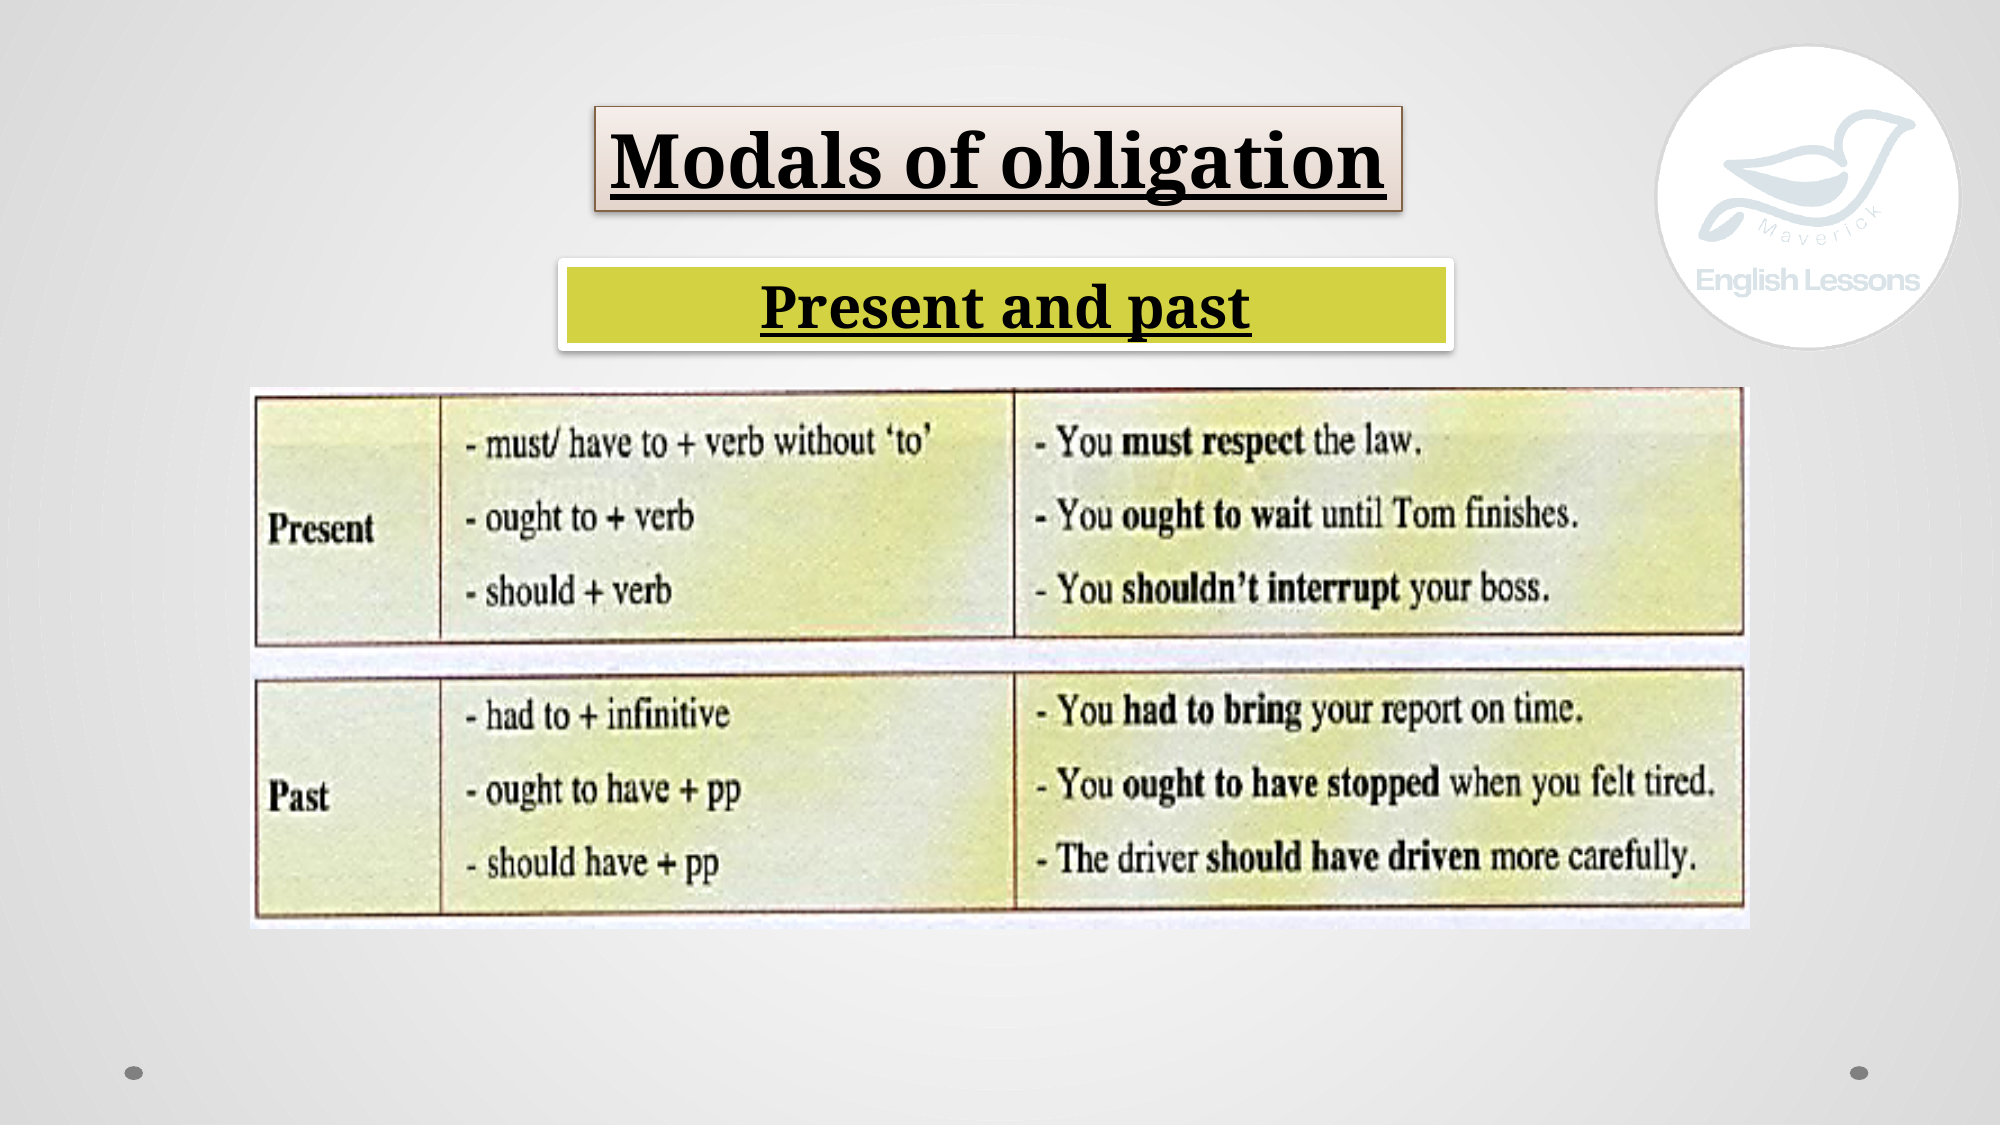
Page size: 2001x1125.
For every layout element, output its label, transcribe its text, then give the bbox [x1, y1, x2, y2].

text_box Modals of obligation [594, 106, 1403, 212]
text_box Present and past [558, 258, 1454, 351]
picture [249, 387, 1751, 930]
